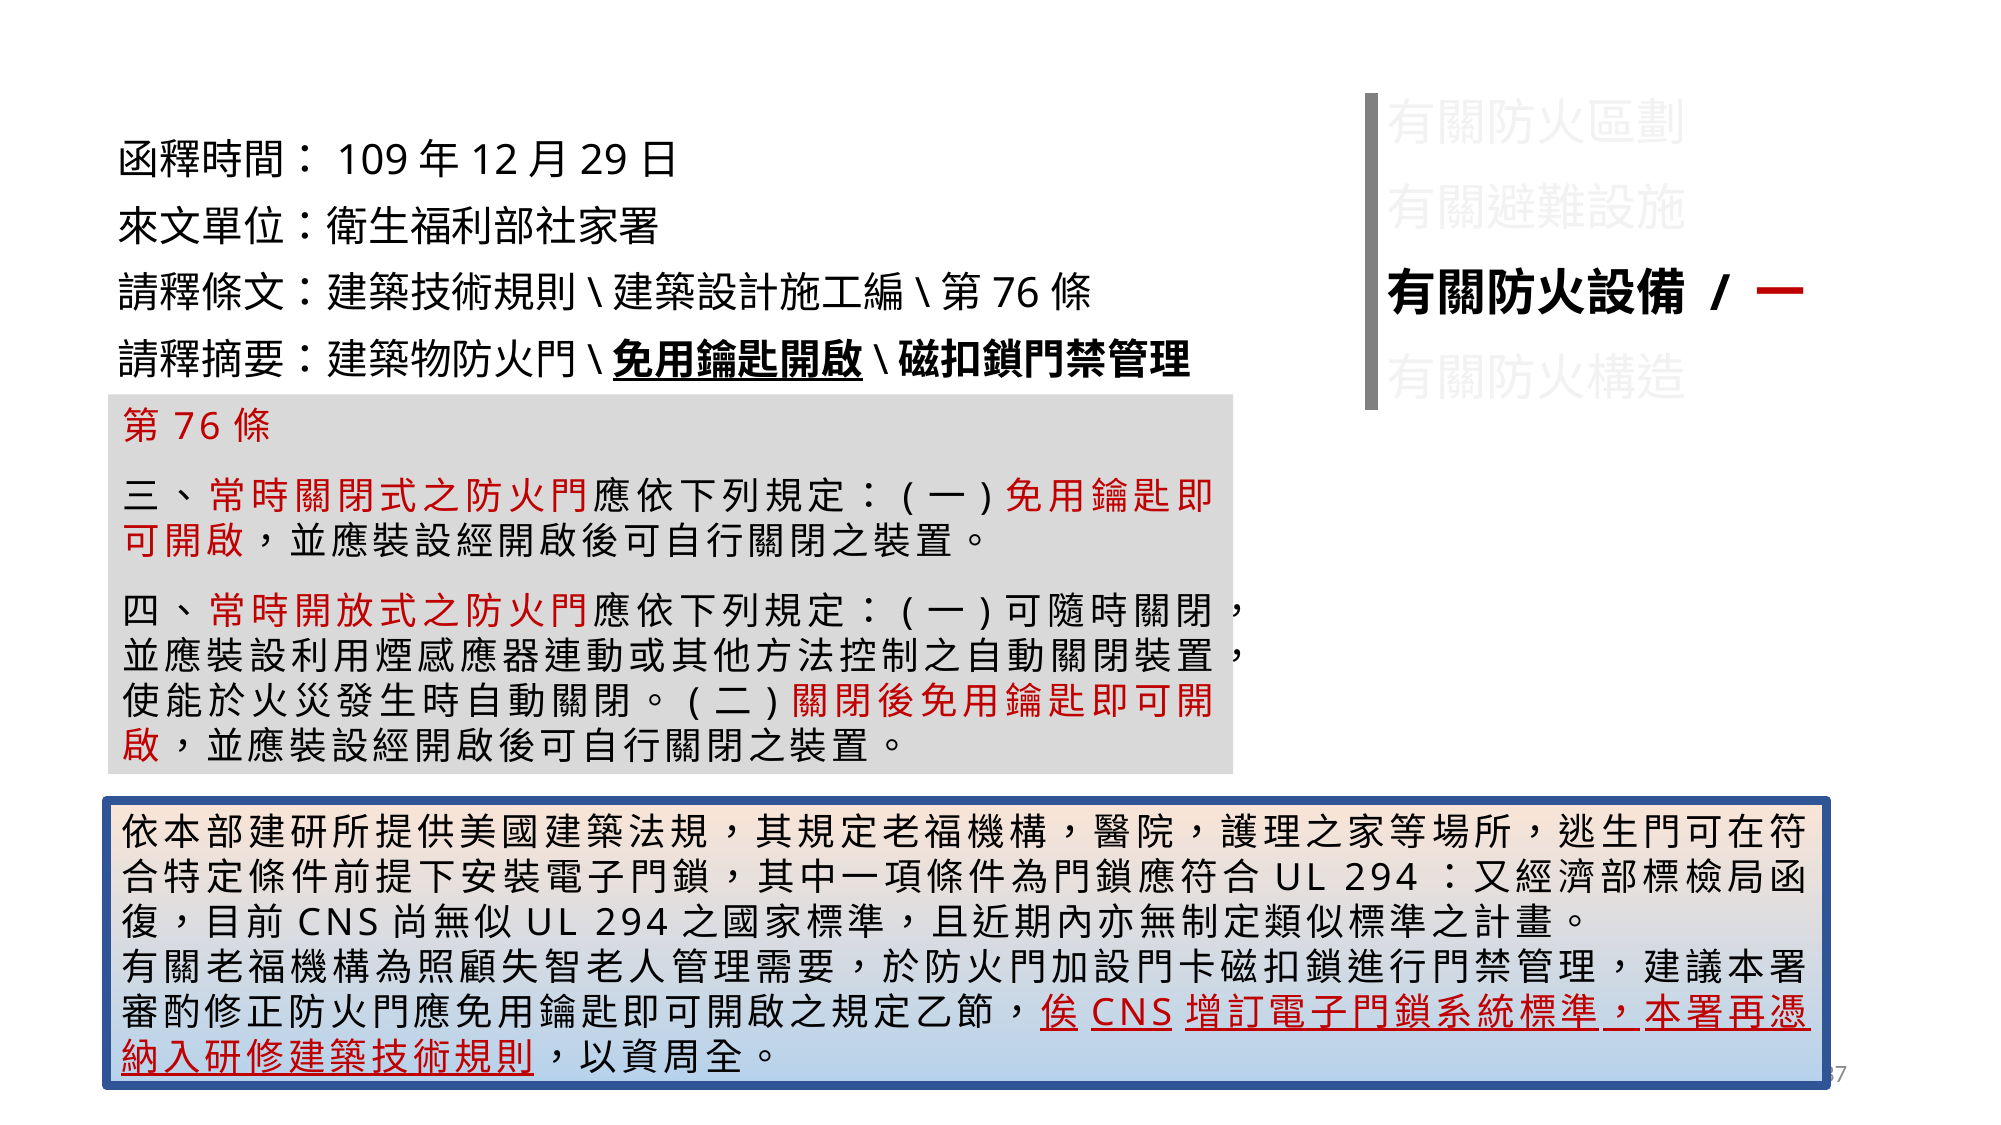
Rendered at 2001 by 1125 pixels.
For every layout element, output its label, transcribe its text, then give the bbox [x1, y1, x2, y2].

text_box 第76條 三、常時關閉式之防火門應依下列規定：(一)免用鑰匙即可開啟，並應裝設經開啟後可自行關閉之裝置。 四、常時開放式之防火門應依下列規定：(一)可隨時關閉，並應裝設利用煙感應器連動或其他方法控制之自動關閉裝置，使能於火災發生時自動關閉。(二)關閉後免用鑰匙即可開啟，並應裝設經開啟後可自行關閉之裝置。 [108, 394, 1234, 775]
text_box 有關防火區劃 有關避難設施 有關防火設備 / 一 有關防火構造 [1371, 82, 1896, 498]
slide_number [137, 1042, 588, 1103]
slide_number 37 [1412, 1042, 1863, 1103]
text_box 依本部建研所提供美國建築法規，其規定老福機構，醫院，護理之家等場所，逃生門可在符合特定條件前提下安裝電子門鎖，其中一項條件為門鎖應符合UL 294：又經濟部標檢局函復，目前CNS尚無似UL 294之國家標準，且近期內亦無制定類似標準之計畫。 有關老福機構為照顧失智老人管理需要，於防火門加設門卡磁扣鎖進行門禁管理，建議本署審酌修正防火門應免用鑰匙即可開啟之規定乙節，俟CNS增訂電子門鎖系統標準，本署再憑納入研修建築技術規則，以資周全。 [106, 800, 1827, 1086]
text_box 函釋時間：109年12月29日 來文單位：衛生福利部社家署 請釋條文：建築技術規則\建築設計施工編\第76條 請釋摘要：建築物防火門\免用鑰匙開啟\磁扣鎖門禁管理 [103, 108, 1225, 391]
